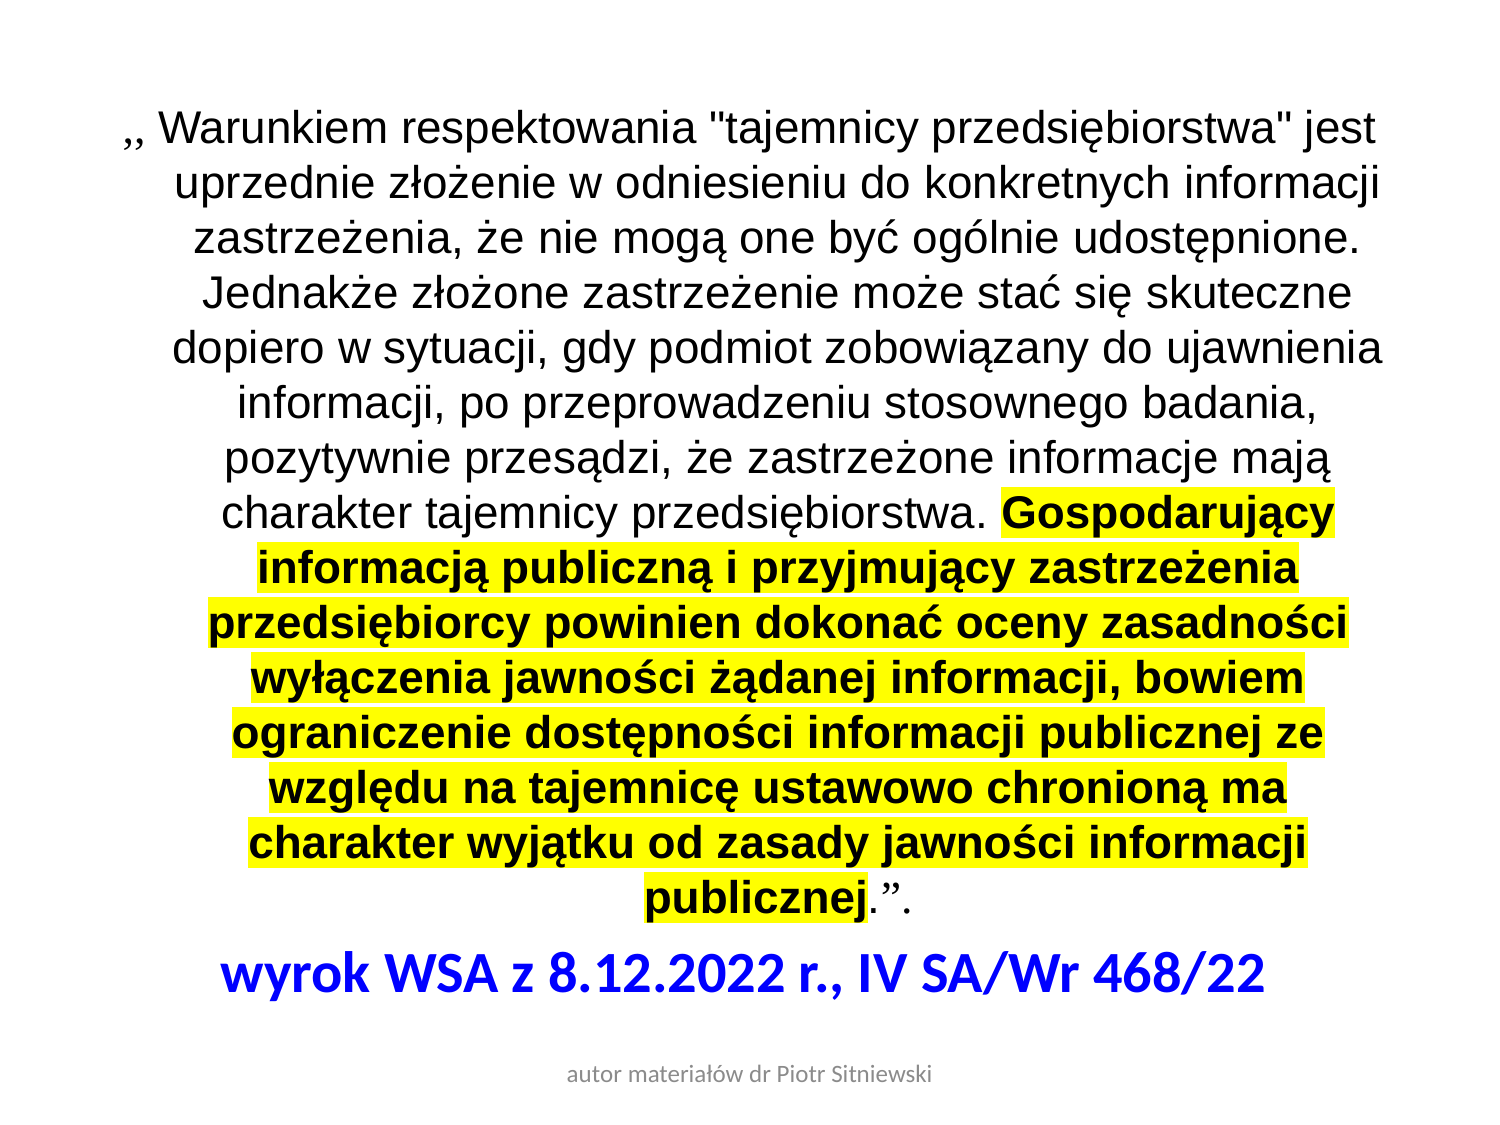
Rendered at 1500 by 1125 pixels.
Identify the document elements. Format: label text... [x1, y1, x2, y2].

footer autor materiałów dr Piotr Sitniewski [512, 1042, 988, 1103]
list ,, Warunkiem respektowania "tajemnicy przedsiębiorstwa" jest uprzednie złożenie w odniesieniu do konkretnych informacji zastrzeżenia, że nie mogą one być ogólnie udostępnione. Jednakże złożone zastrzeżenie może stać się skuteczne dopiero w sytuacji, gdy podmiot zobowiązany do ujawnienia informacji, po przeprowadzeniu stosownego badania, pozytywnie przesądzi, że zastrzeżone informacje mają charakter tajemnicy przedsiębiorstwa. Gospodarujący informacją publiczną i przyjmujący zastrzeżenia przedsiębiorcy powinien dokonać oceny zasadności wyłączenia jawności żądanej informacji, bowiem ograniczenie dostępności informacji publicznej ze względu na tajemnicę ustawowo chronioną ma charakter wyjątku od zasady jawności informacji publicznej.”. wyrok WSA z 8.12.2022 r., IV SA/Wr 468/22 [88, 90, 1412, 1008]
